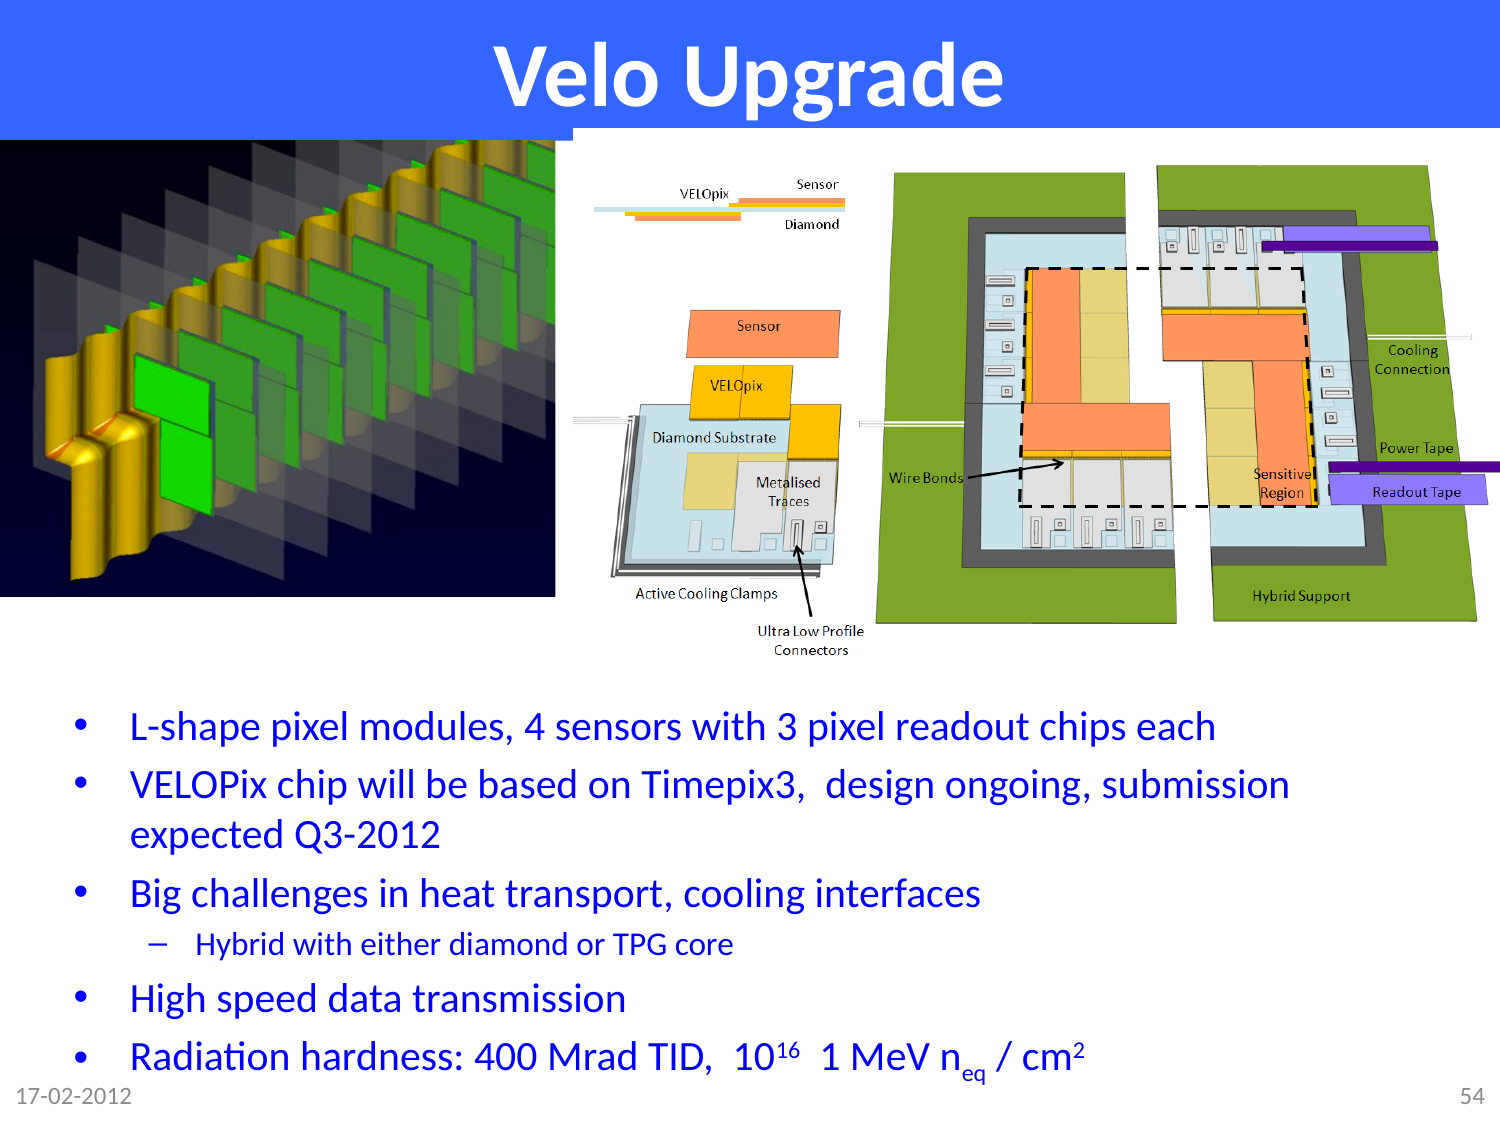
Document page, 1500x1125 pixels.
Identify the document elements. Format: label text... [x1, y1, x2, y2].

picture [0, 140, 556, 597]
picture [572, 128, 1500, 666]
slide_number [0, 1065, 350, 1125]
slide_number 54 [1149, 1065, 1500, 1125]
list L-shape pixel modules, 4 sensors with 3 pixel readout chips each VELOPix chip will be based on Timepix3, design ongoing, submission expected Q3-2012 Big challenges in heat transport, cooling interfaces Hybrid with either diamond or TPG core High speed data transmission Radiation hardness: 400 Mrad TID, 1016 1 MeV neq / cm2 [58, 691, 1395, 1090]
title Velo Upgrade [0, 0, 1500, 141]
